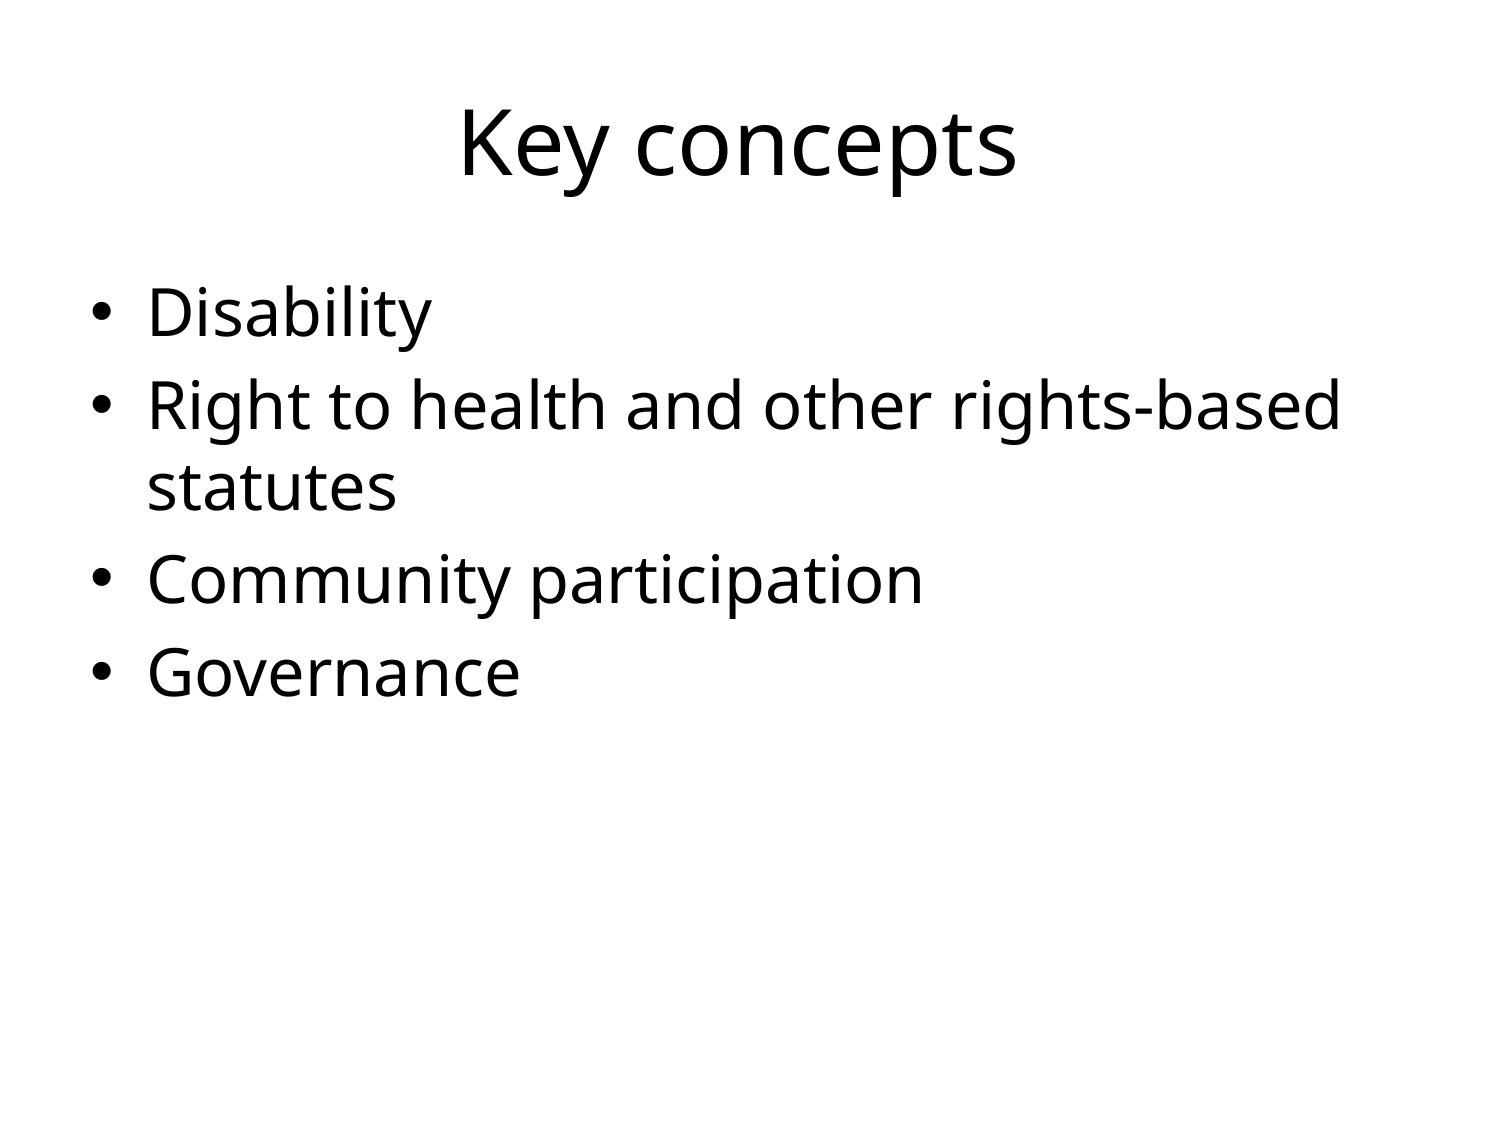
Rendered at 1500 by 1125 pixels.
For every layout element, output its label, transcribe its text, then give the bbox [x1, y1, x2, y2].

list Disability Right to health and other rights-based statutes Community participation Governance [75, 262, 1425, 1005]
title Key concepts [75, 45, 1425, 233]
